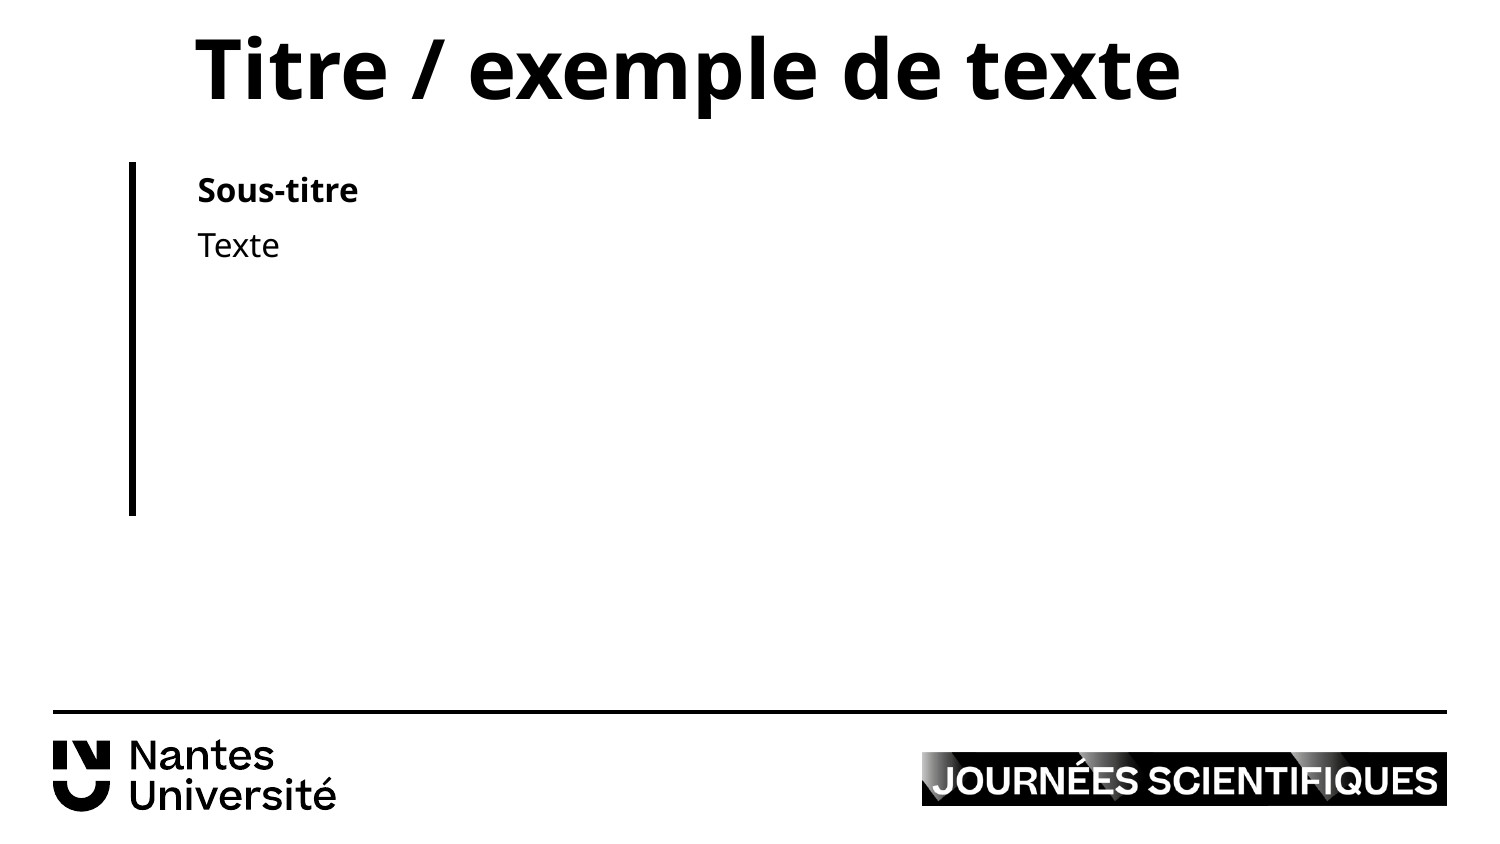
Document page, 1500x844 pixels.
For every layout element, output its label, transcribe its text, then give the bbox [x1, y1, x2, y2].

picture [921, 752, 1448, 806]
title Titre / exemple de texte [179, 8, 1436, 125]
list Sous-titre Texte [183, 161, 1436, 540]
